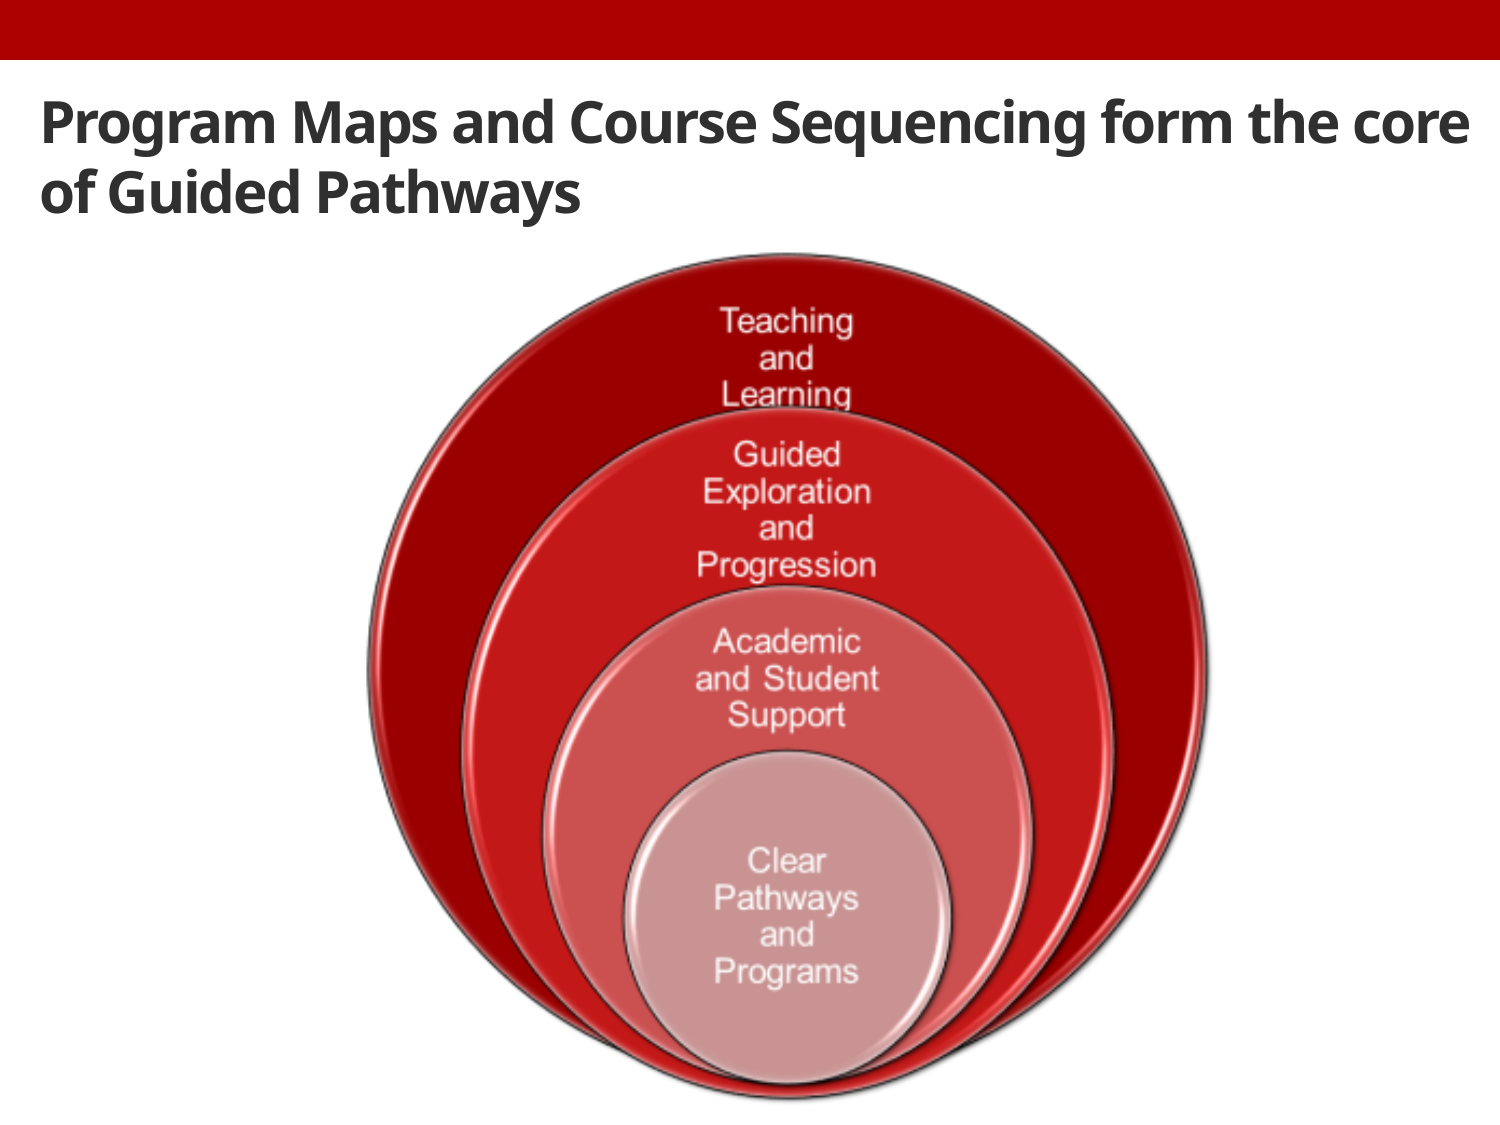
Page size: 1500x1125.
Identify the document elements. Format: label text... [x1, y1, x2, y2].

title Program Maps and Course Sequencing form the core of Guided Pathways [24, 60, 1500, 250]
picture [213, 249, 1361, 1109]
